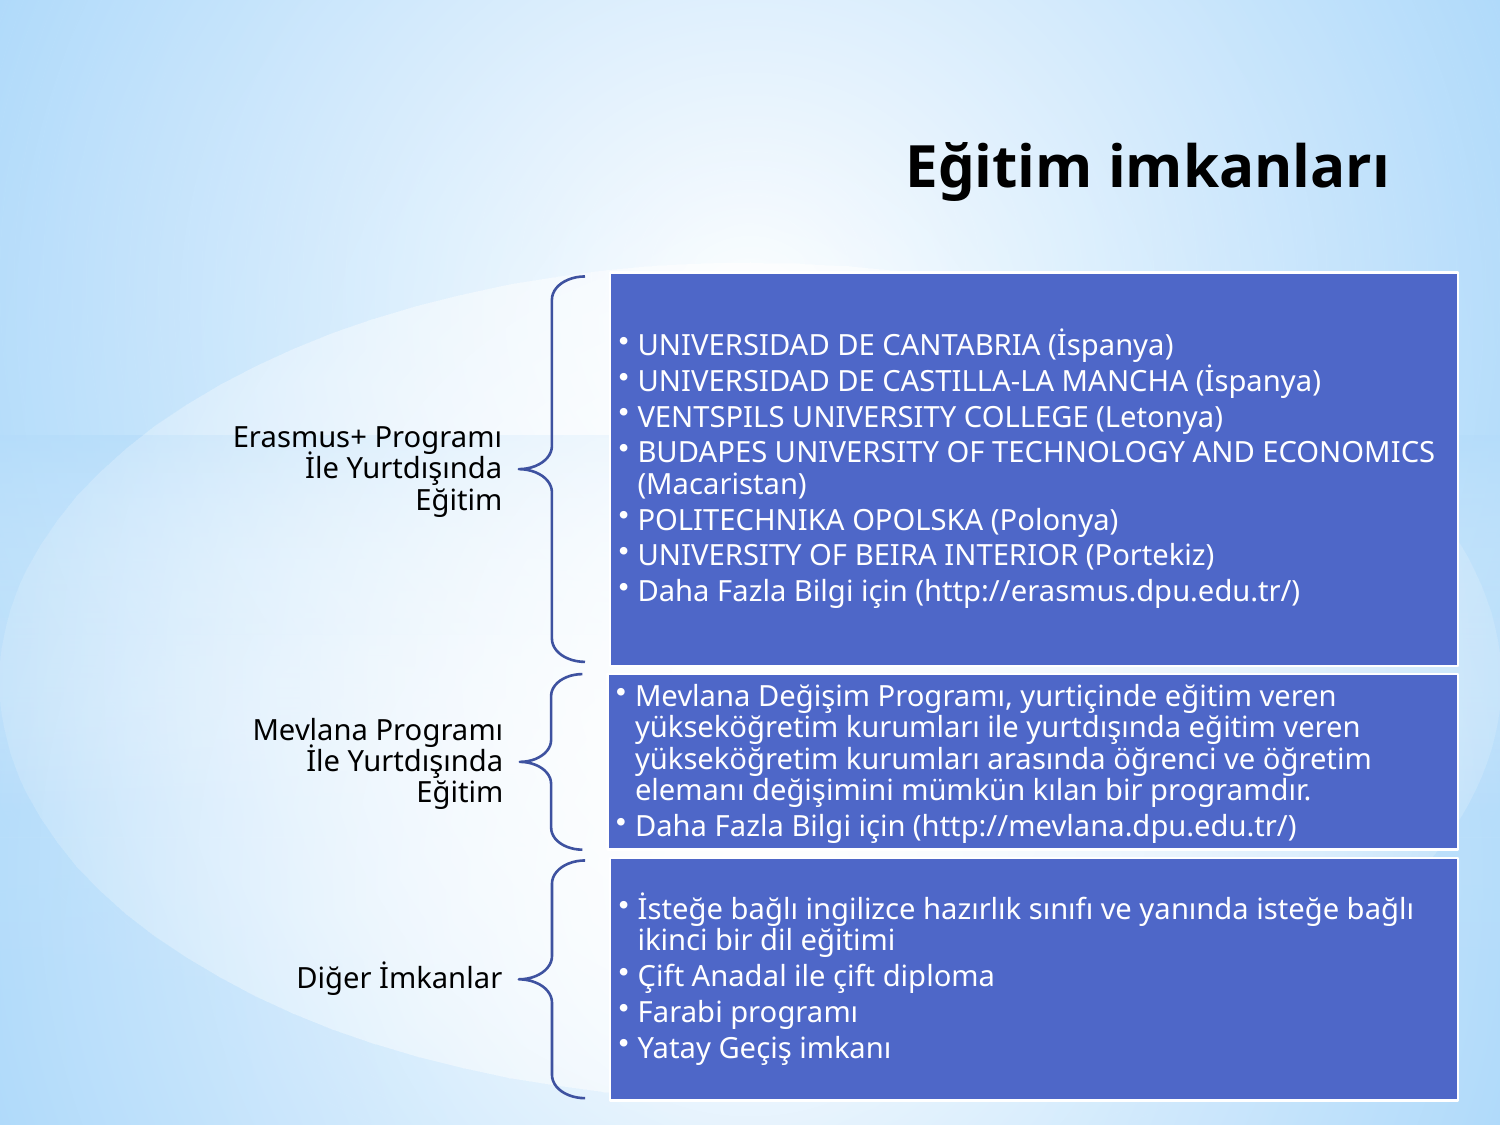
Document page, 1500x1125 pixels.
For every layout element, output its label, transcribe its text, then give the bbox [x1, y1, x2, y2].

title Eğitim imkanları [336, 78, 1405, 207]
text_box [206, 266, 1459, 1107]
